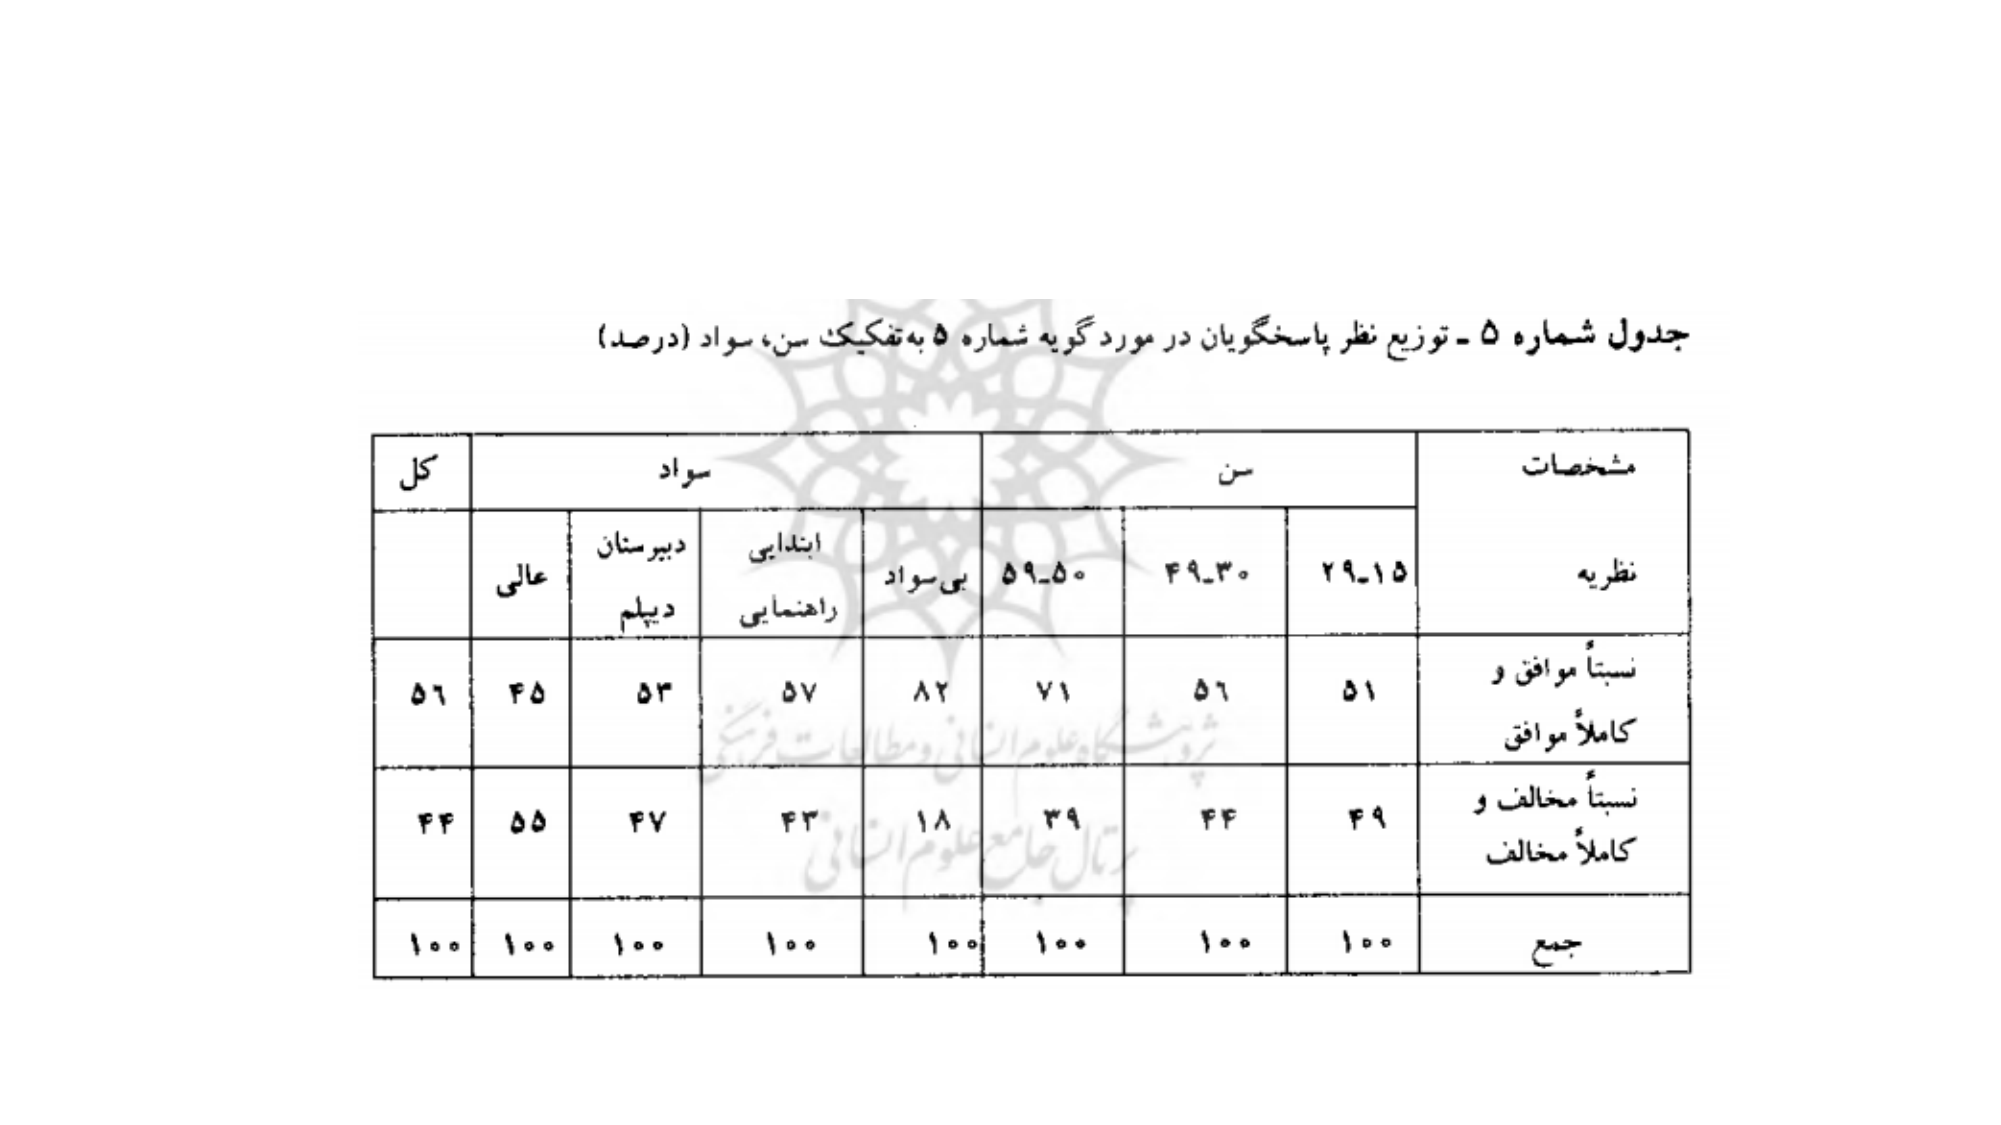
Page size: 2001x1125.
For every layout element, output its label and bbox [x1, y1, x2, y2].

list [358, 299, 1730, 1015]
